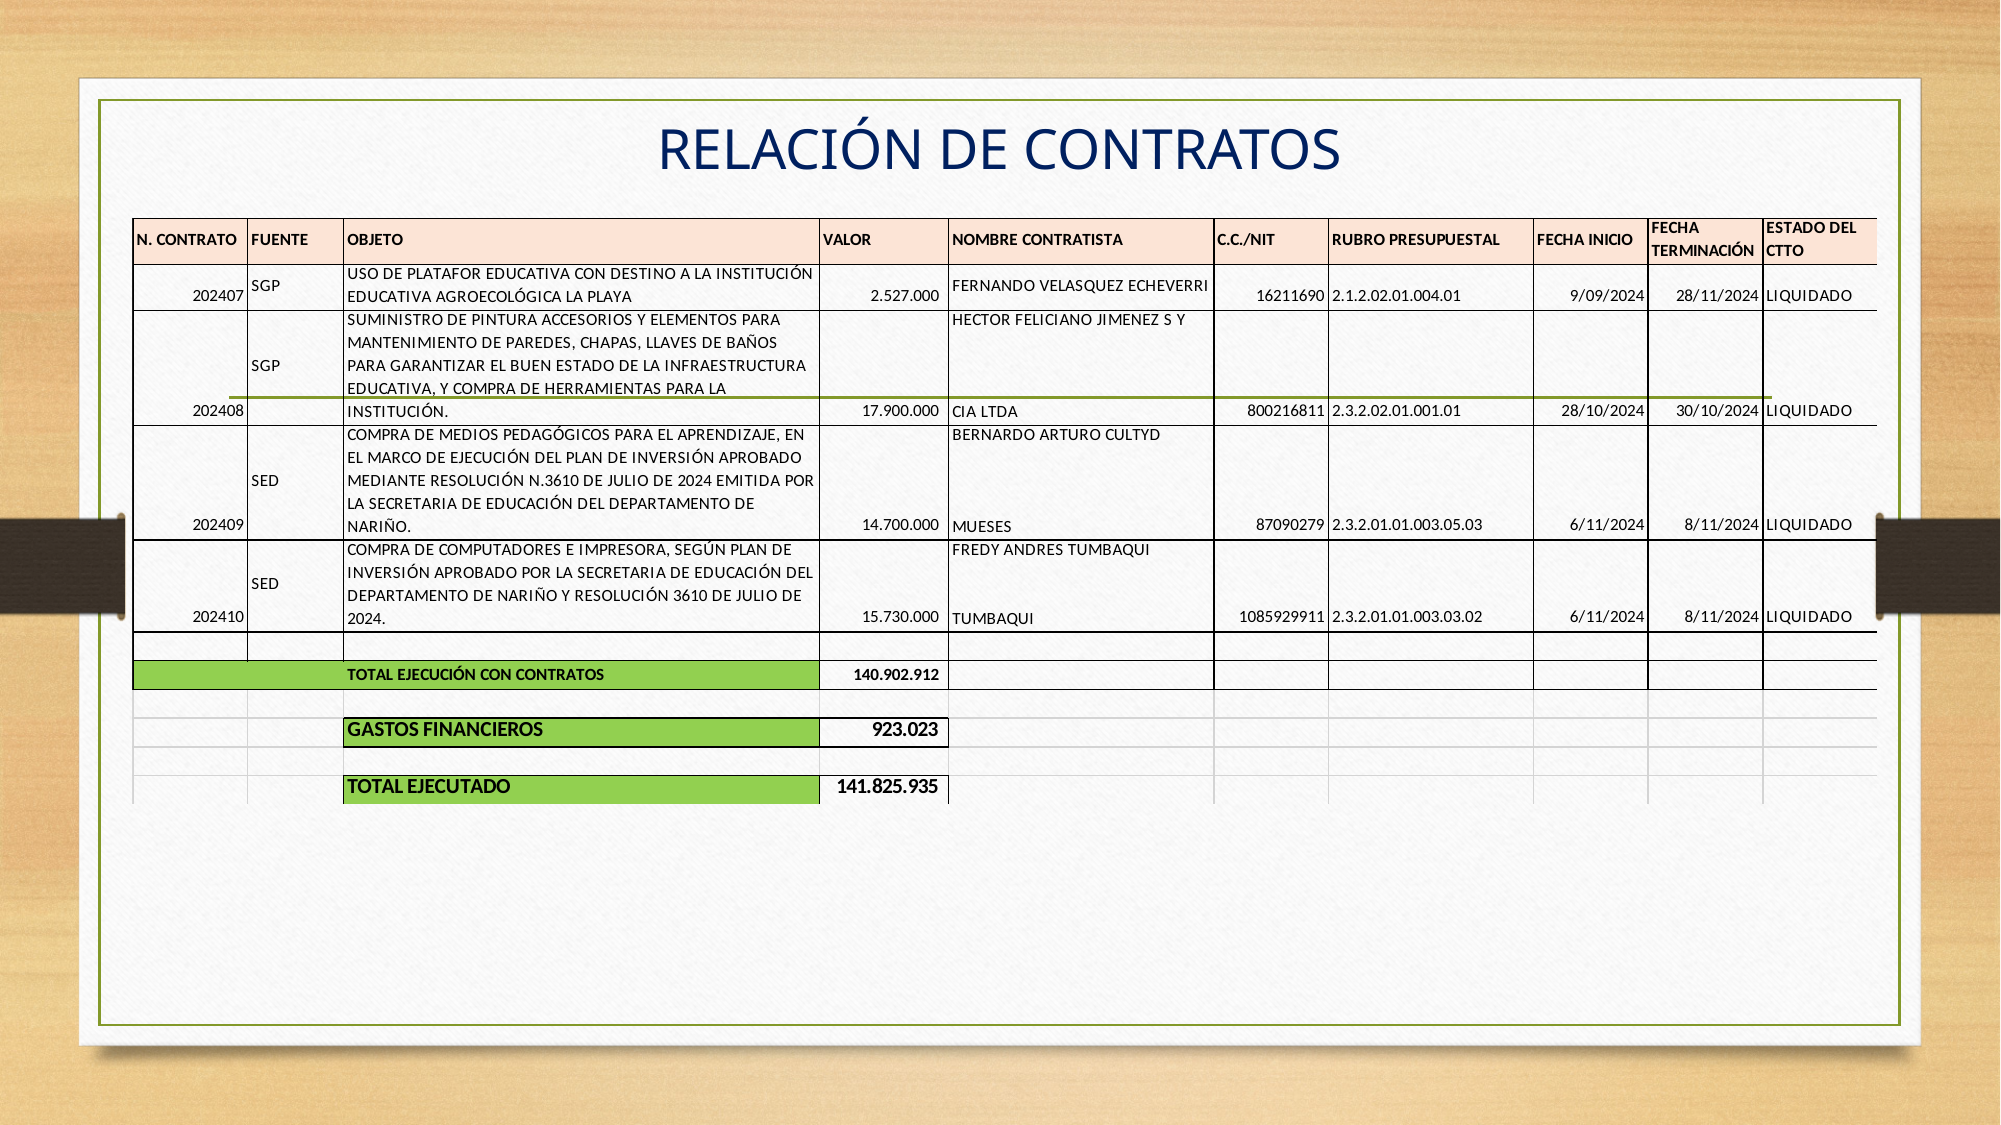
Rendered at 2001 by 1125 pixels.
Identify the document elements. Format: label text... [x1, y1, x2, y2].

title RELACIÓN DE CONTRATOS [212, 106, 1788, 188]
picture [0, 0, 2001, 1125]
